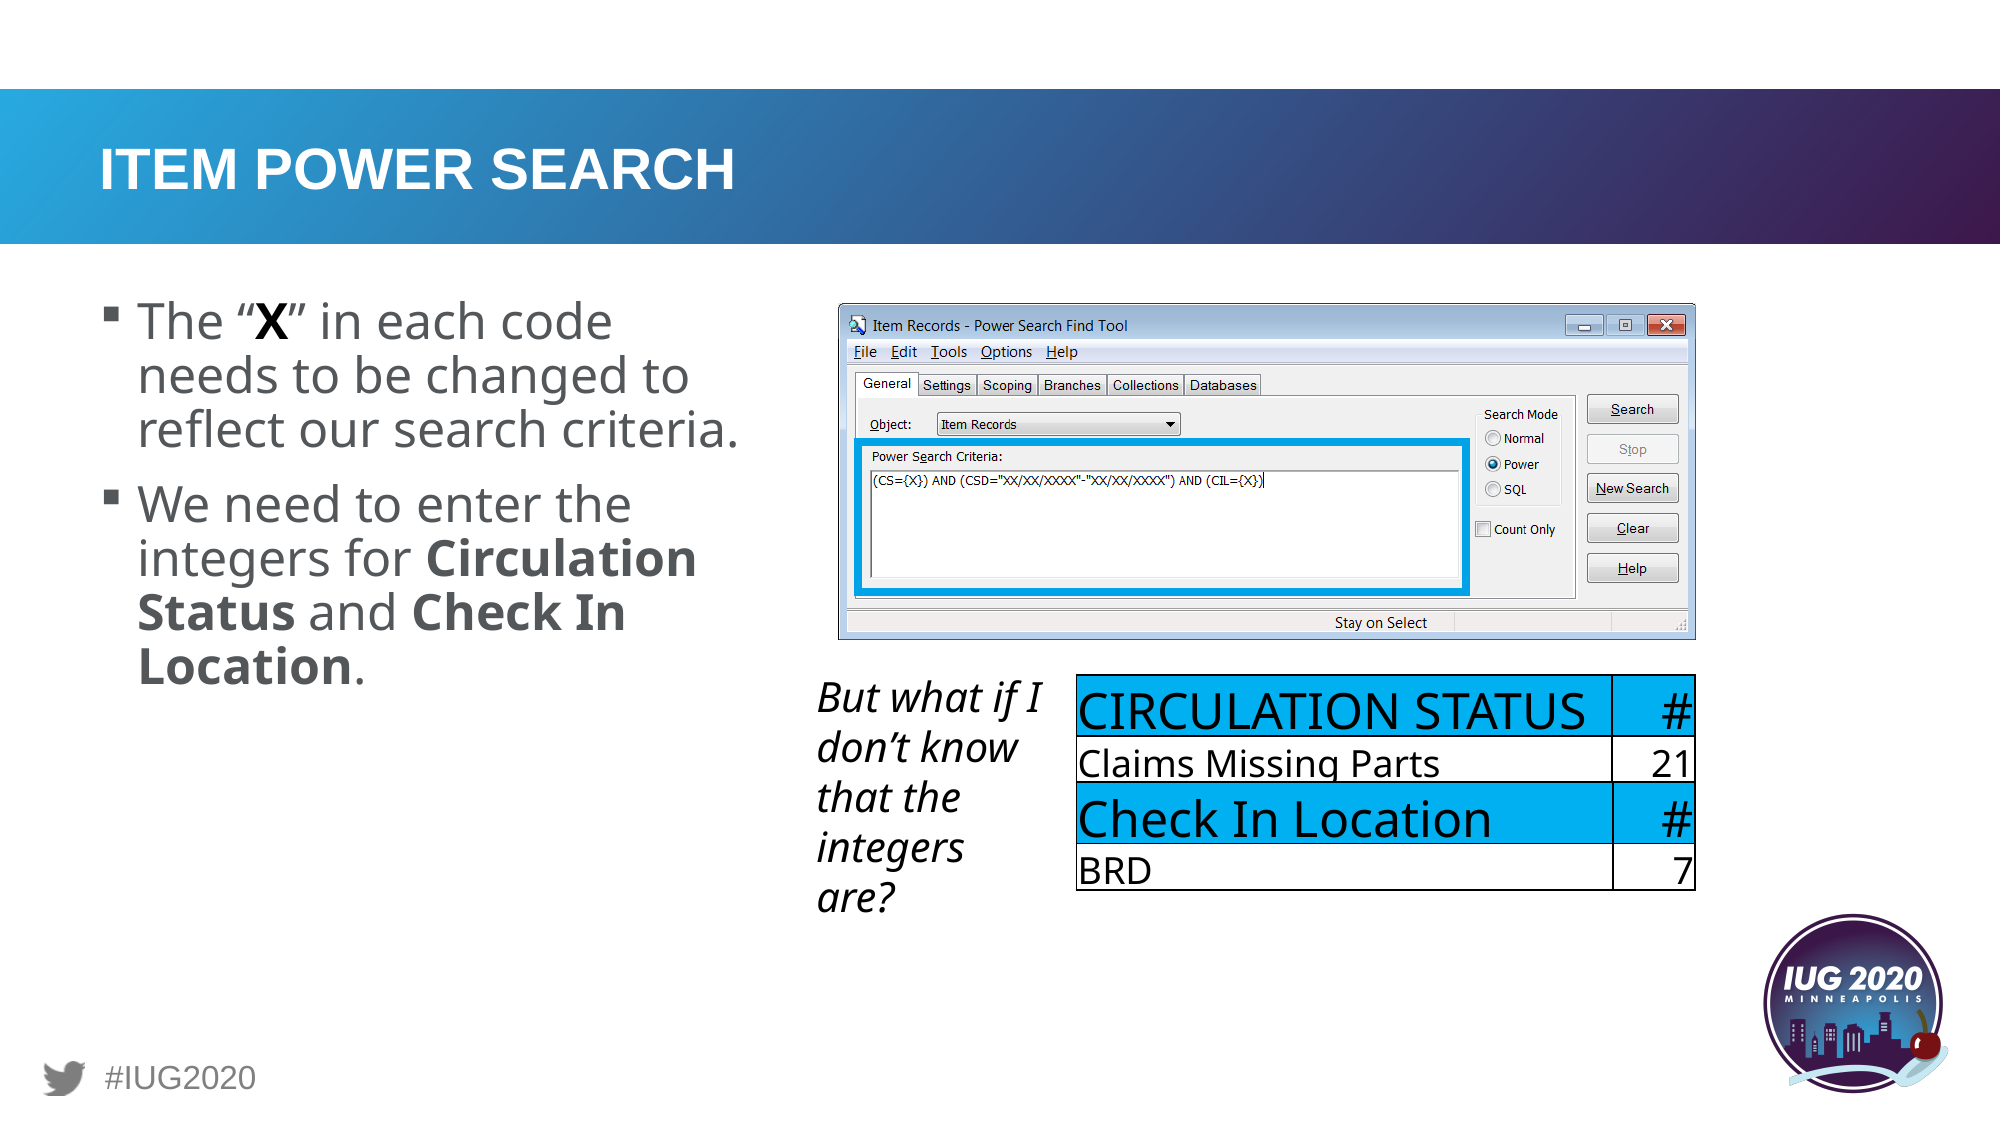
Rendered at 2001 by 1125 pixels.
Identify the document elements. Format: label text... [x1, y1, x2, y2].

table_header # [1613, 676, 1694, 735]
list The “X” in each code needs to be changed to reflect our search criteria. We need to enter the integers for Circulation Status and Check In Location. [84, 289, 782, 1014]
table_cell 21 [1613, 737, 1694, 781]
table_cell 7 [1614, 844, 1694, 889]
picture [838, 303, 1696, 640]
table_header Check In Location [1077, 783, 1612, 843]
table_cell BRD [1077, 844, 1612, 889]
picture [1754, 904, 1953, 1103]
text_box But what if I don’t know that the integers are? [801, 663, 1058, 929]
title ITEM POWER SEARCH [84, 110, 1903, 232]
table_cell Claims Missing Parts [1077, 737, 1611, 781]
table_header CIRCULATION STATUS [1077, 676, 1611, 735]
table_header # [1614, 783, 1694, 843]
